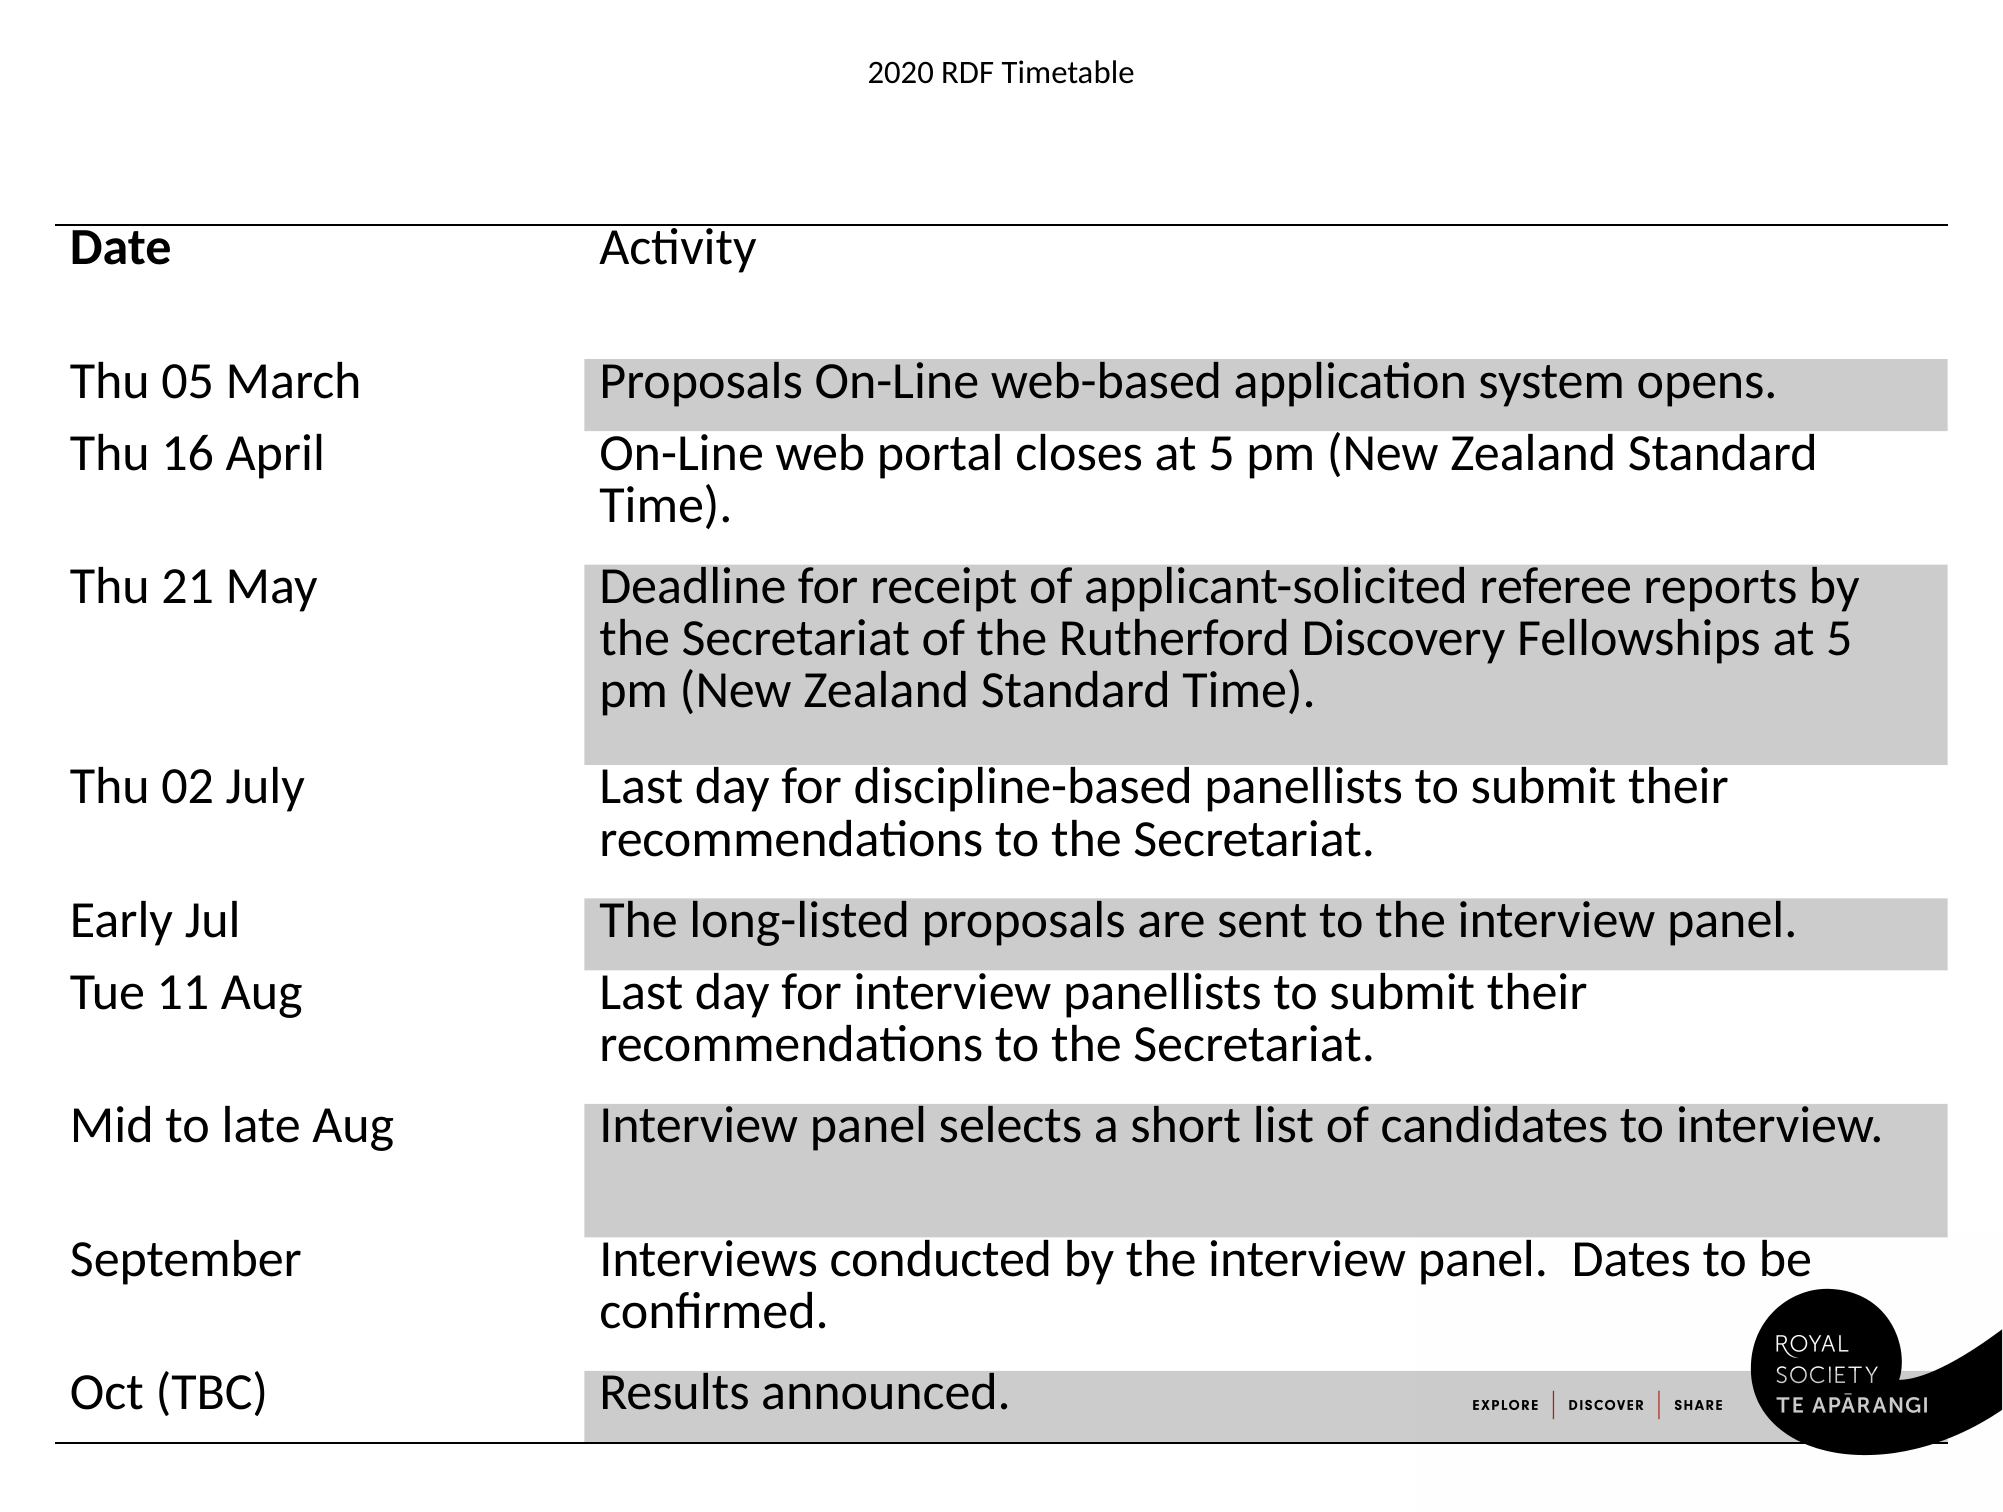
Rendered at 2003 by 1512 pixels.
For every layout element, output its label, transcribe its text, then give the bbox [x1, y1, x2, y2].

picture [1416, 1232, 2003, 1512]
table_cell Thu 16 April [55, 431, 584, 565]
table_header Activity [584, 226, 1948, 359]
table_cell Proposals On-Line web-based application system opens. [584, 359, 1948, 431]
table_cell Mid to late Aug [55, 1104, 584, 1237]
table_cell Last day for discipline-based panellists to submit their recommendations to the Secretariat. [584, 765, 1948, 898]
table_cell Last day for interview panellists to submit their recommendations to the Secretariat. [584, 970, 1948, 1104]
table_cell Deadline for receipt of applicant-solicited referee reports by the Secretariat of the Rutherford Discovery Fellowships at 5 pm (New Zealand Standard Time). [584, 565, 1948, 765]
table_cell On-Line web portal closes at 5 pm (New Zealand Standard Time). [584, 431, 1948, 565]
table_cell The long-listed proposals are sent to the interview panel. [584, 898, 1948, 970]
table_cell Results announced. [584, 1371, 1948, 1442]
table_cell Thu 21 May [55, 565, 584, 765]
title 2020 RDF Timetable [197, 0, 1806, 102]
table_header Date [55, 226, 584, 359]
table_cell Early Jul [55, 898, 584, 970]
table_cell September [55, 1237, 584, 1371]
table_cell Interview panel selects a short list of candidates to interview. [584, 1104, 1948, 1237]
table_cell Interviews conducted by the interview panel. Dates to be confirmed. [584, 1237, 1948, 1371]
table_cell Tue 11 Aug [55, 970, 584, 1104]
table_cell Thu 02 July [55, 765, 584, 898]
table_cell Oct (TBC) [55, 1371, 584, 1442]
table_cell Thu 05 March [55, 359, 584, 431]
